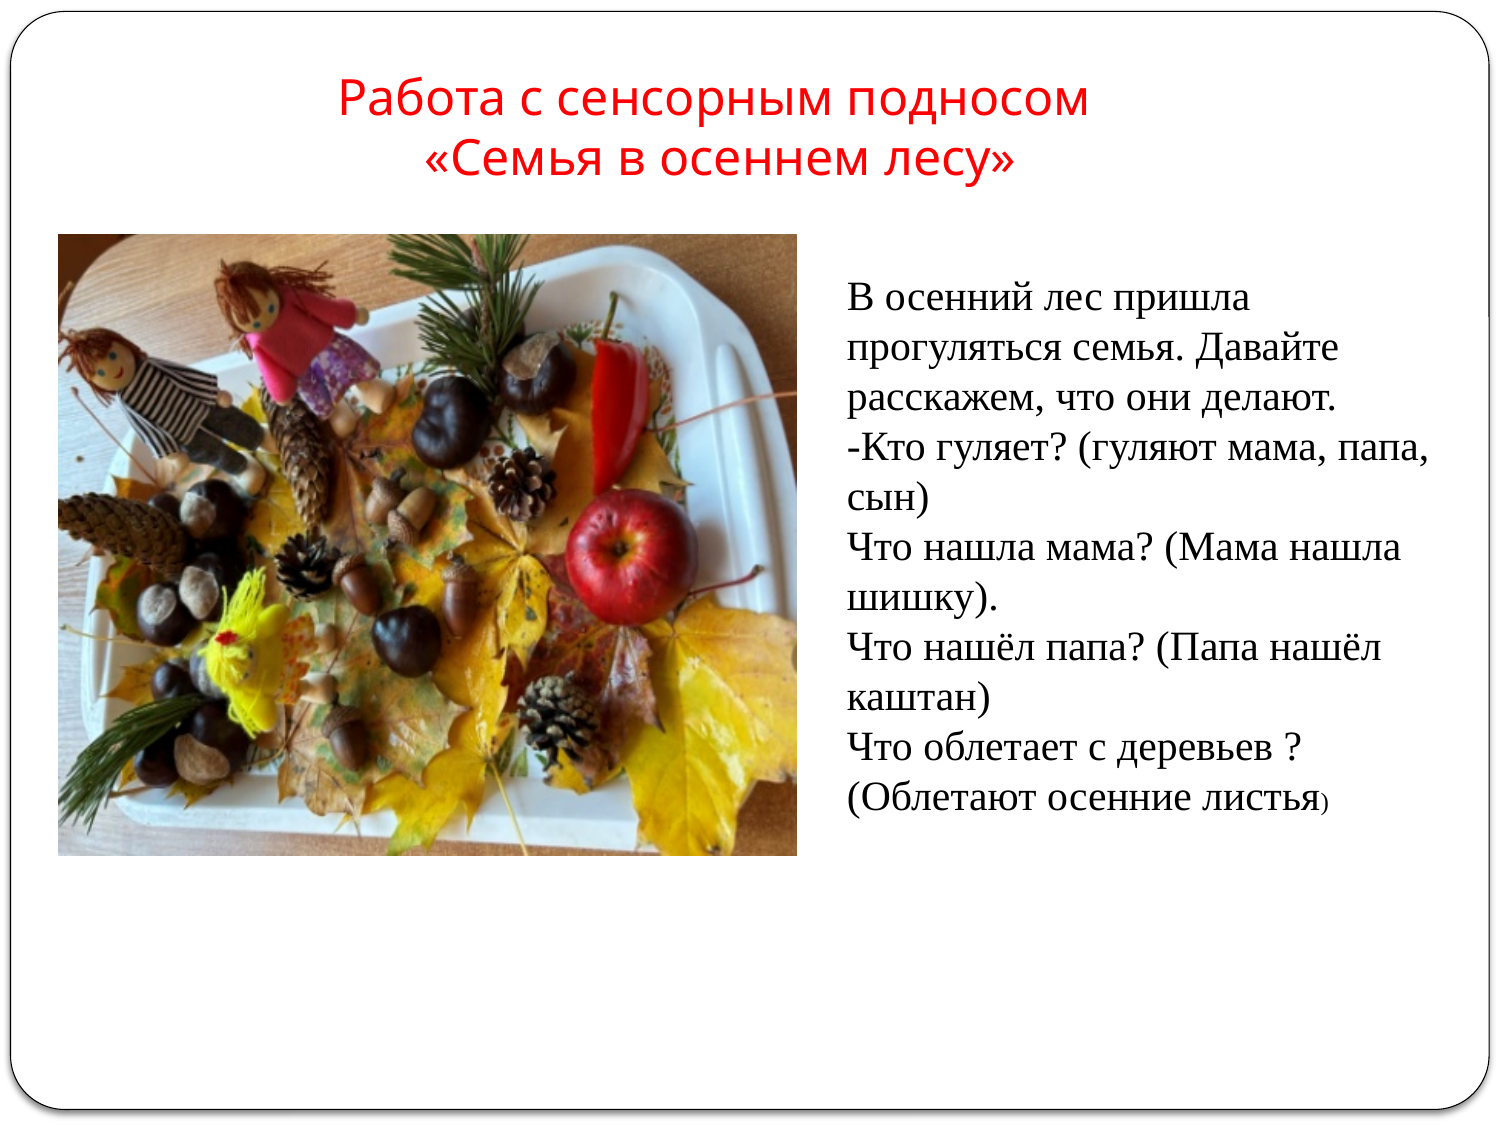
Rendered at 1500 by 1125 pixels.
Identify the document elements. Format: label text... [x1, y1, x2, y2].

text_box В осенний лес пришла прогуляться семья. Давайте расскажем, что они делают. -Кто гуляет? (гуляют мама, папа, сын) Что нашла мама? (Мама нашла шишку). Что нашёл папа? (Папа нашёл каштан) Что облетает с деревьев ? (Облетают осенние листья) [832, 261, 1454, 827]
picture [58, 234, 798, 856]
text_box Работа с сенсорным подносом «Семья в осеннем лесу» [175, 58, 1266, 194]
